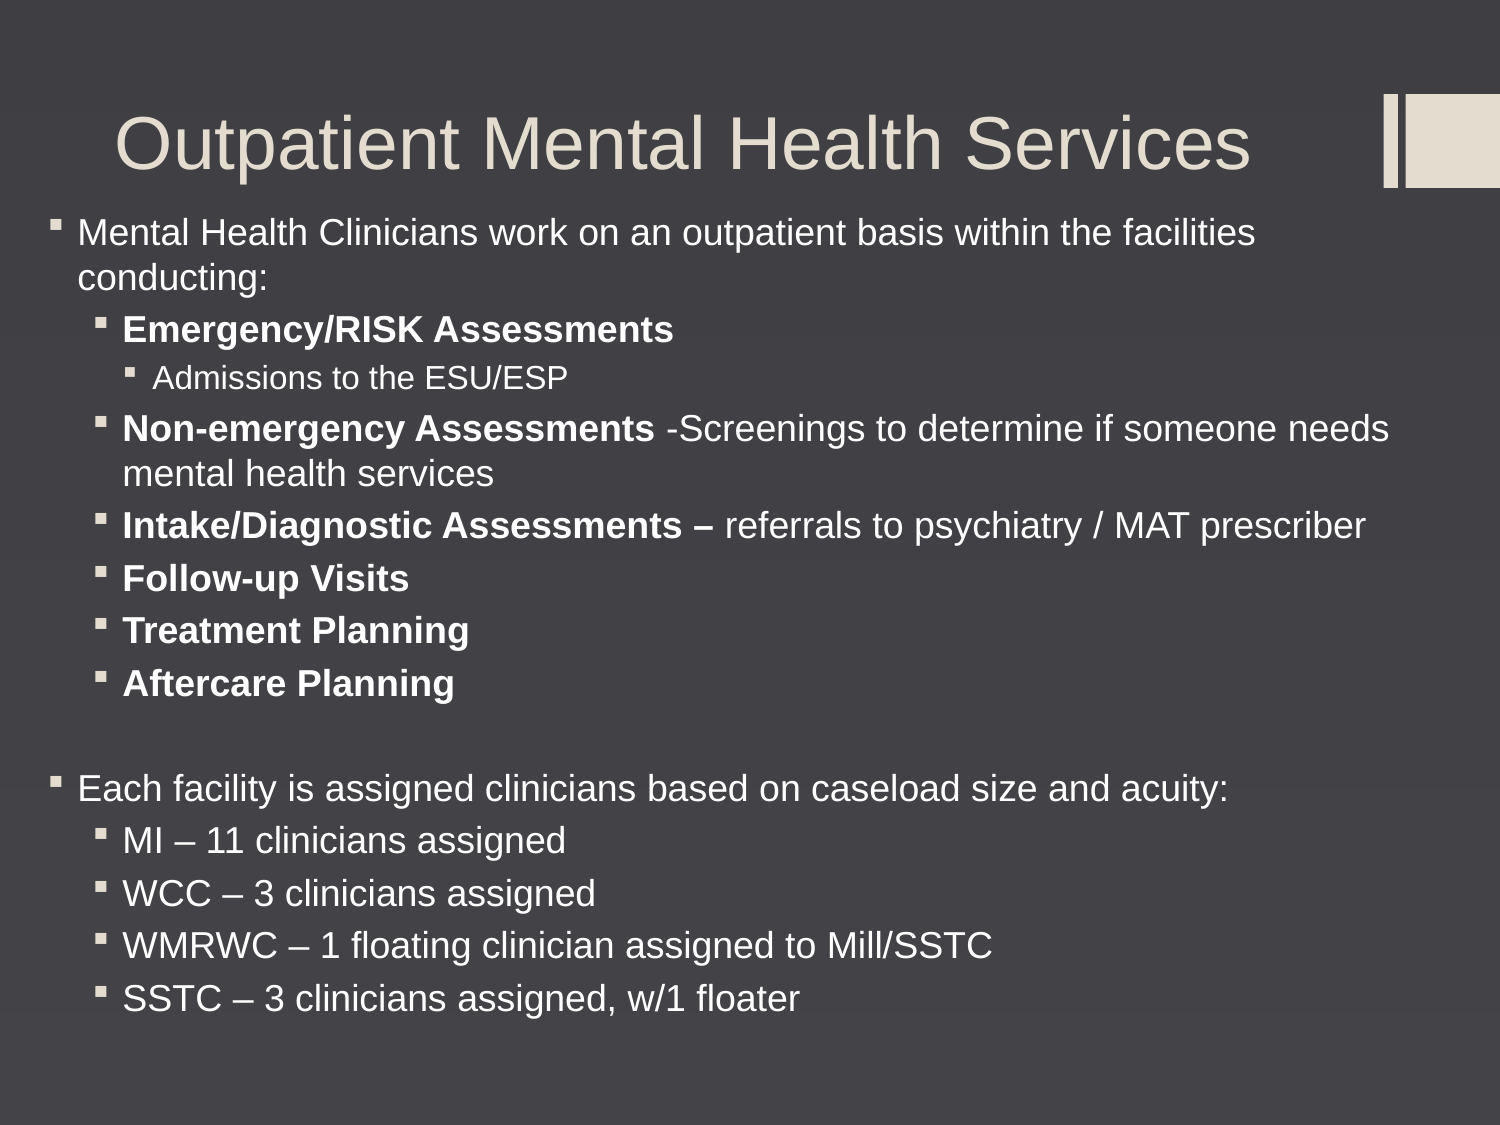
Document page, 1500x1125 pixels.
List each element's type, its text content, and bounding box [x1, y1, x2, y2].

title Outpatient Mental Health Services [99, 4, 1400, 193]
list Mental Health Clinicians work on an outpatient basis within the facilities conducting: Emergency/RISK Assessments Admissions to the ESU/ESP Non-emergency Assessments -Screenings to determine if someone needs mental health services Intake/Diagnostic Assessments – referrals to psychiatry / MAT prescriber Follow-up Visits Treatment Planning Aftercare Planning Each facility is assigned clinicians based on caseload size and acuity: MI – 11 clinicians assigned WCC – 3 clinicians assigned WMRWC – 1 floating clinician assigned to Mill/SSTC SSTC – 3 clinicians assigned, w/1 floater [24, 200, 1463, 1100]
